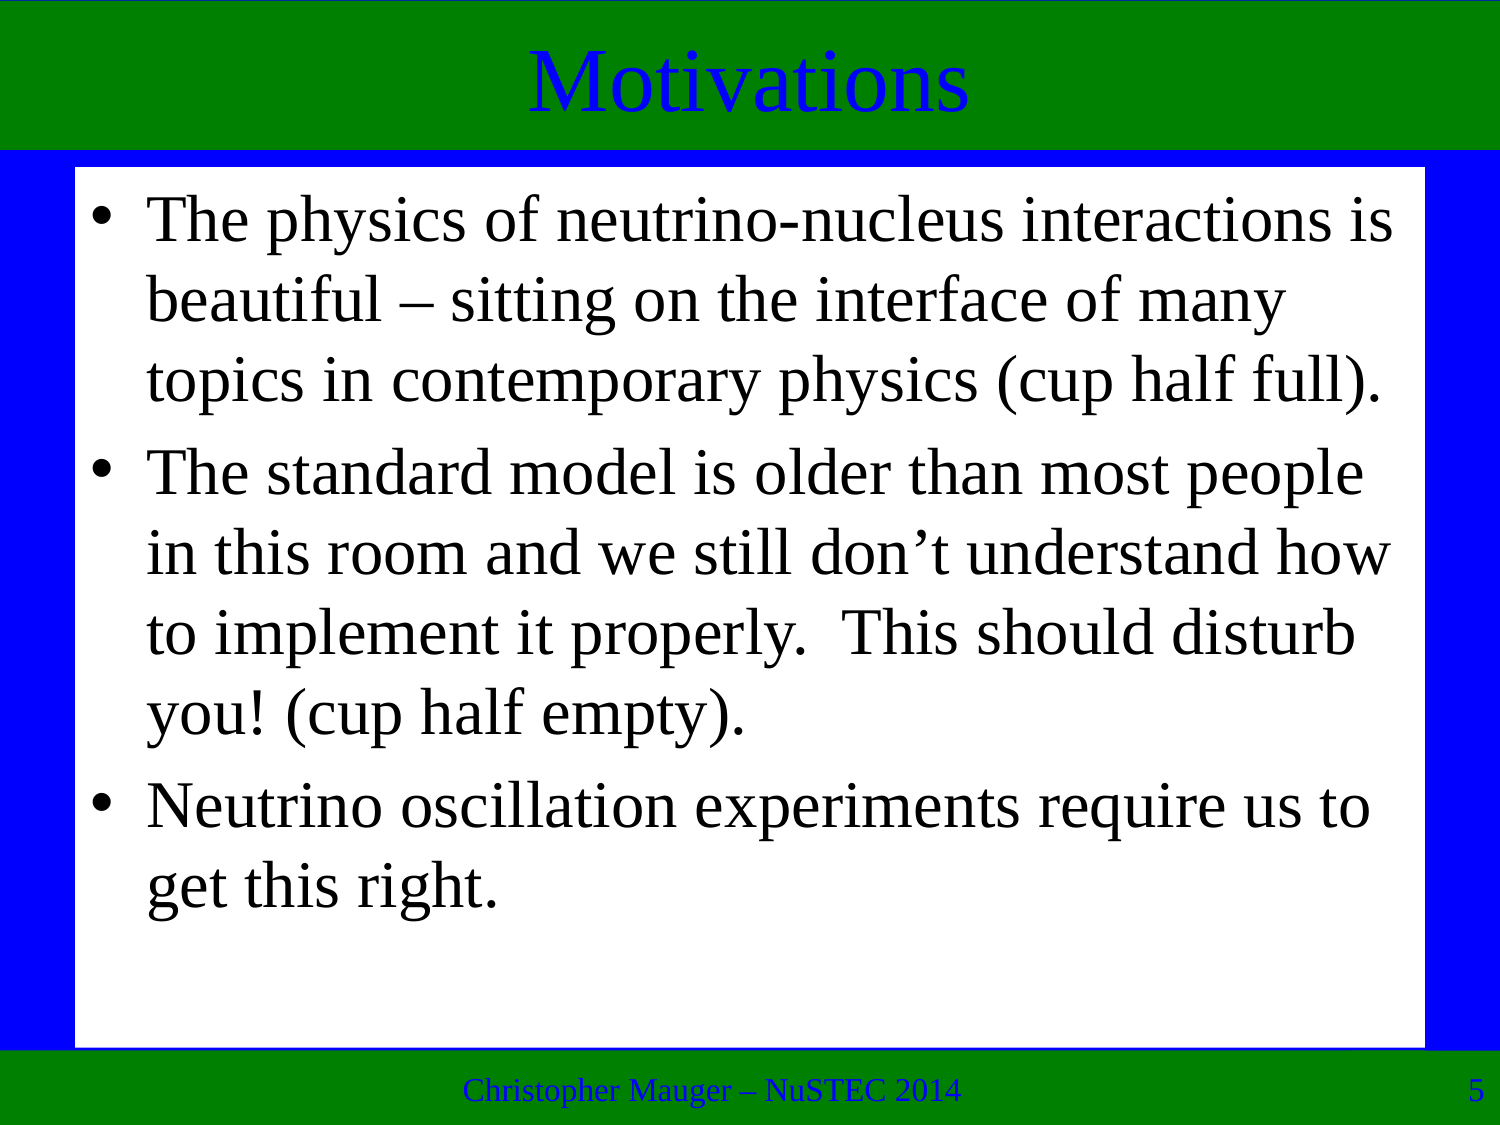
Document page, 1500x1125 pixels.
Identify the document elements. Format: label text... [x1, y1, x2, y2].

list The physics of neutrino-nucleus interactions is beautiful – sitting on the interface of many topics in contemporary physics (cup half full). The standard model is older than most people in this room and we still don’t understand how to implement it properly. This should disturb you! (cup half empty). Neutrino oscillation experiments require us to get this right. [75, 167, 1425, 1048]
footer Christopher Mauger – NuSTEC 2014 [0, 1050, 1350, 1125]
title Motivations [0, 0, 1500, 150]
slide_number 5 [1350, 1050, 1500, 1125]
